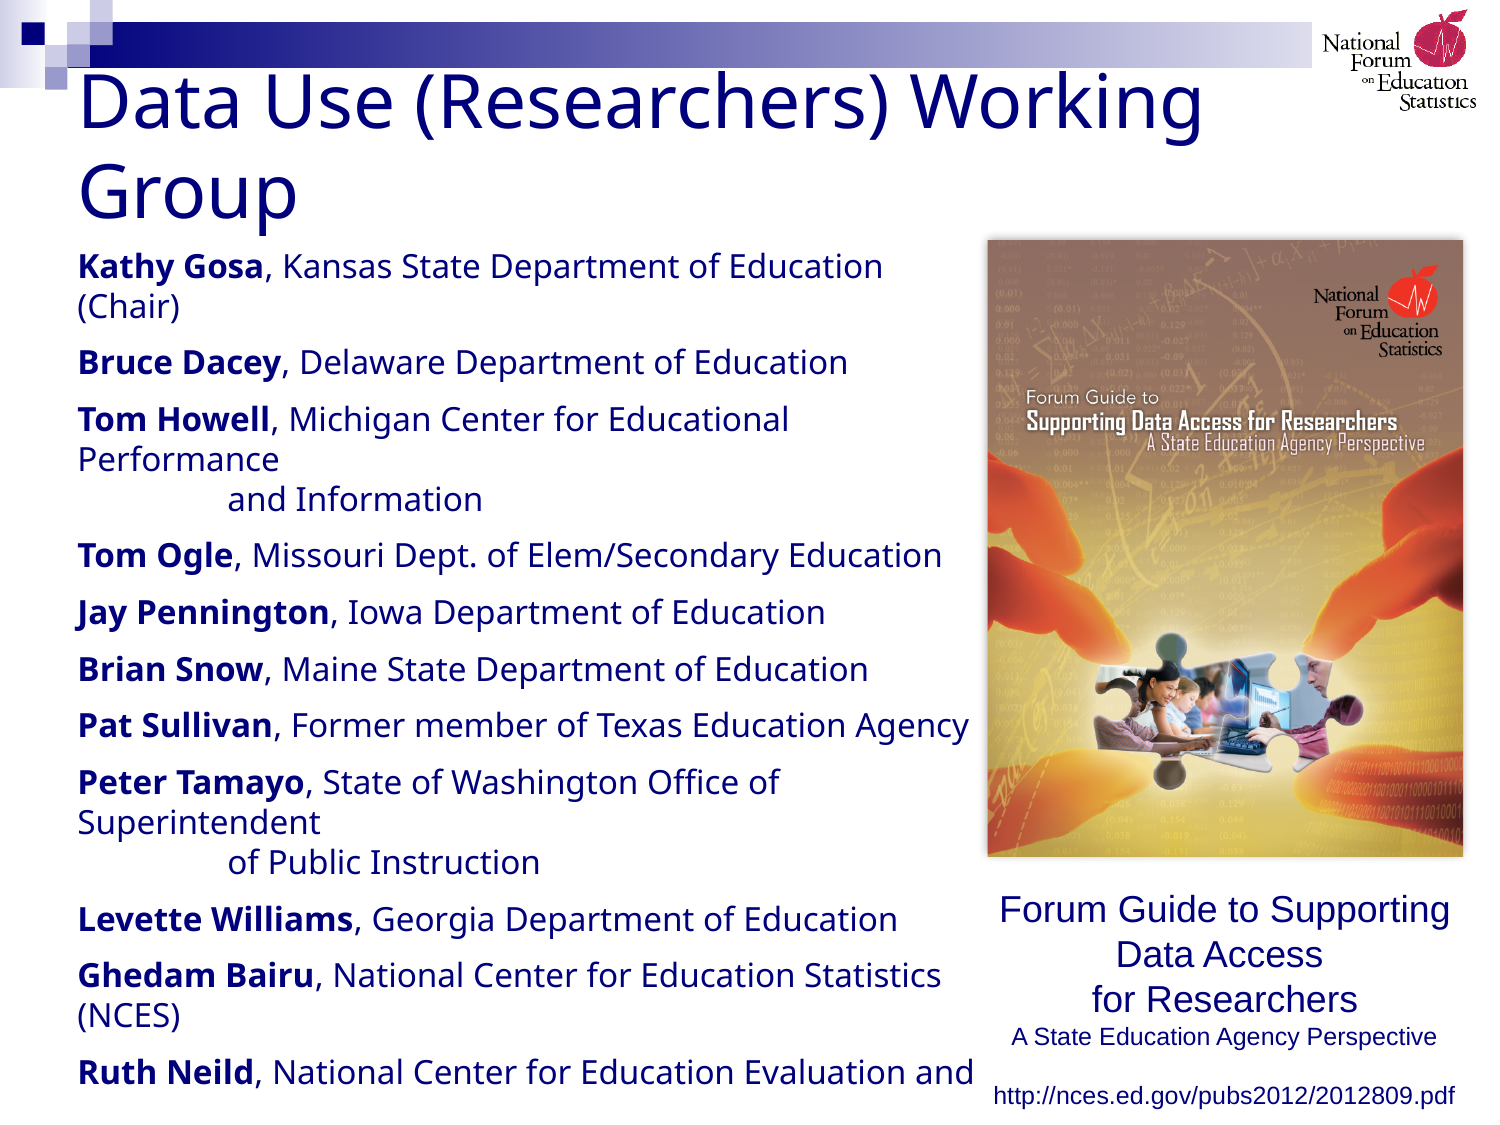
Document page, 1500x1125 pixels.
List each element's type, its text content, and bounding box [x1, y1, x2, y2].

title Data Use (Researchers) Working Group [62, 62, 1401, 226]
text_box Forum Guide to Supporting Data Access for Researchers A State Education Agency Perspective http://nces.ed.gov/pubs2012/2012809.pdf [962, 877, 1488, 1118]
list Kathy Gosa, Kansas State Department of Education (Chair) Bruce Dacey, Delaware Department of Education Tom Howell, Michigan Center for Educational Performance and Information Tom Ogle, Missouri Dept. of Elem/Secondary Education Jay Pennington, Iowa Department of Education Brian Snow, Maine State Department of Education Pat Sullivan, Former member of Texas Education Agency Peter Tamayo, State of Washington Office of Superintendent of Public Instruction Levette Williams, Georgia Department of Education Ghedam Bairu, National Center for Education Statistics (NCES) Ruth Neild, National Center for Education Evaluation and Regional Assistance (NCEE) Tom Szuba, Quality Information Partners (Consultant) Jay Pfeiffer, MPR Associates (Consultant) [62, 237, 1001, 1101]
picture [1312, 0, 1500, 127]
picture [987, 240, 1464, 857]
